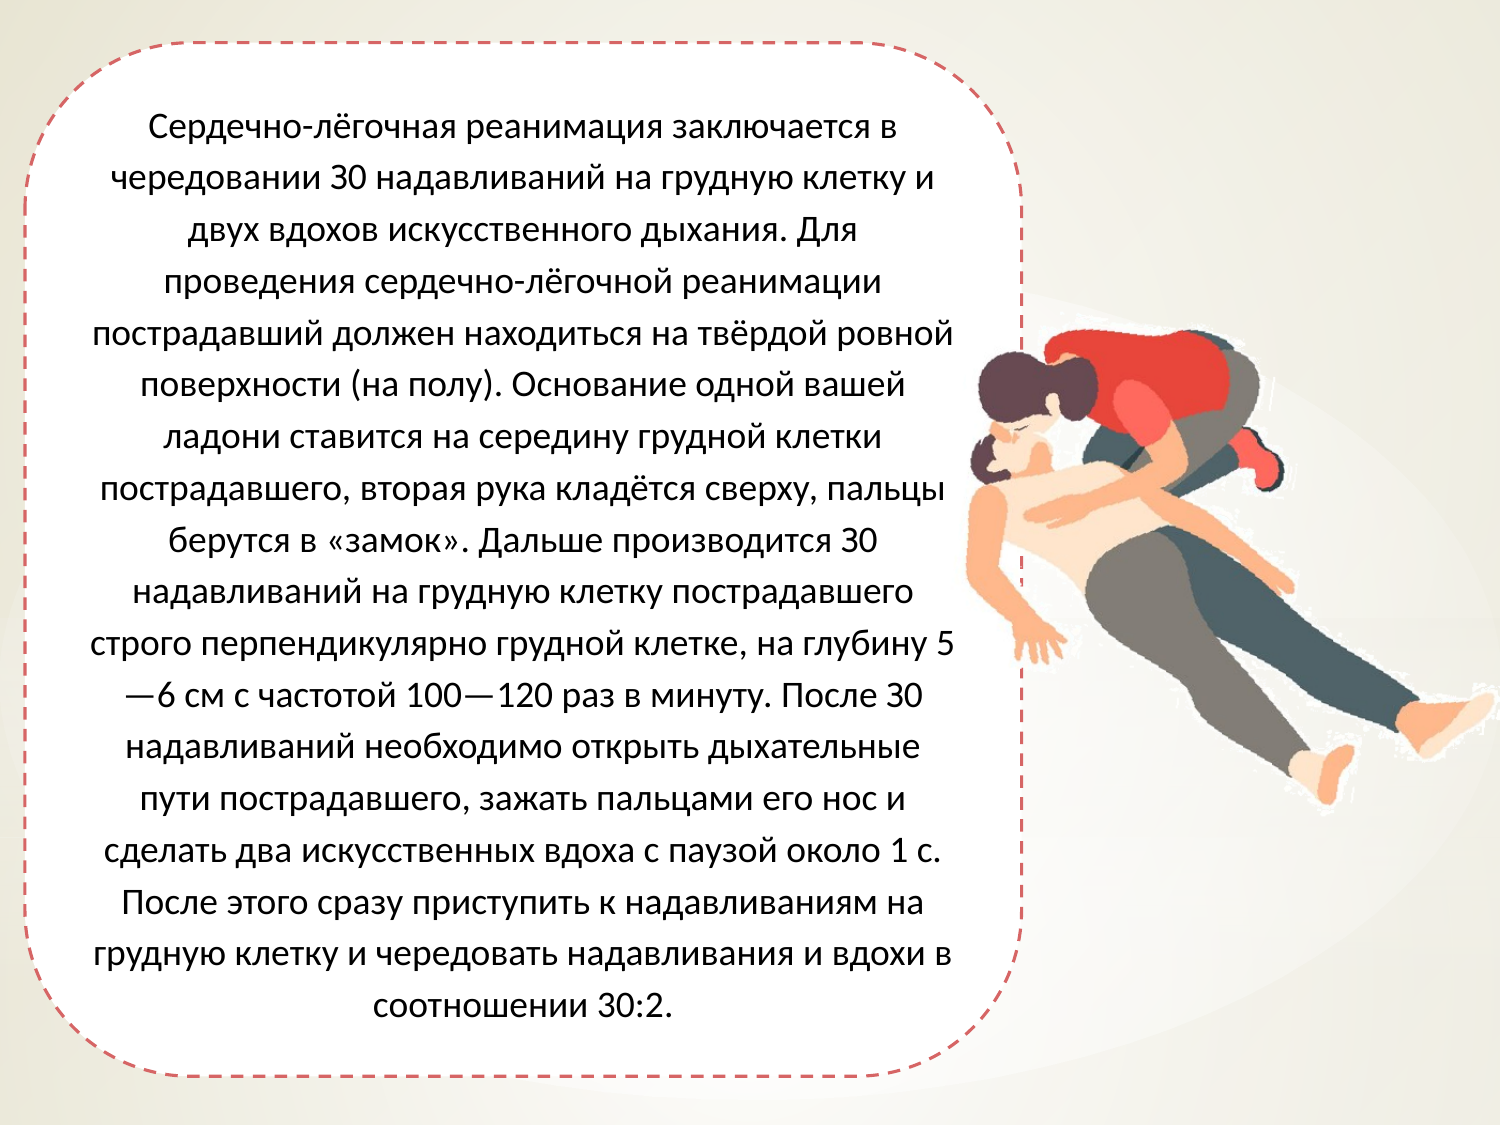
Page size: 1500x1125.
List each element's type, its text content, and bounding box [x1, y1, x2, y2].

text_box Сердечно-лёгочная реанимация заключается в чередовании З0 надавливаний на грудную клетку и двух вдохов искусственного дыхания. Для проведения сердечно-лёгочной реанимации пострадавший должен находиться на твёрдой ровной поверхности (на полу). Основание одной вашей ладони ставится на середину грудной клетки пострадавшего, вторая рука кладётся сверху, пальцы берутся в «замок». Дальше производится З0 надавливаний на грудную клетку пострадавшего строго перпендикулярно грудной клетке, на глубину 5—6 см с частотой 100—120 раз в минуту. После З0 надавливаний необходимо открыть дыхательные пути пострадавшего, зажать пальцами его нос и сделать два искусственных вдоха с паузой около 1 с. После этого сразу приступить к надавливаниям на грудную клетку и чередовать надавливания и вдохи в соотношении 30:2. [24, 42, 1012, 1077]
picture [787, 116, 1500, 1001]
